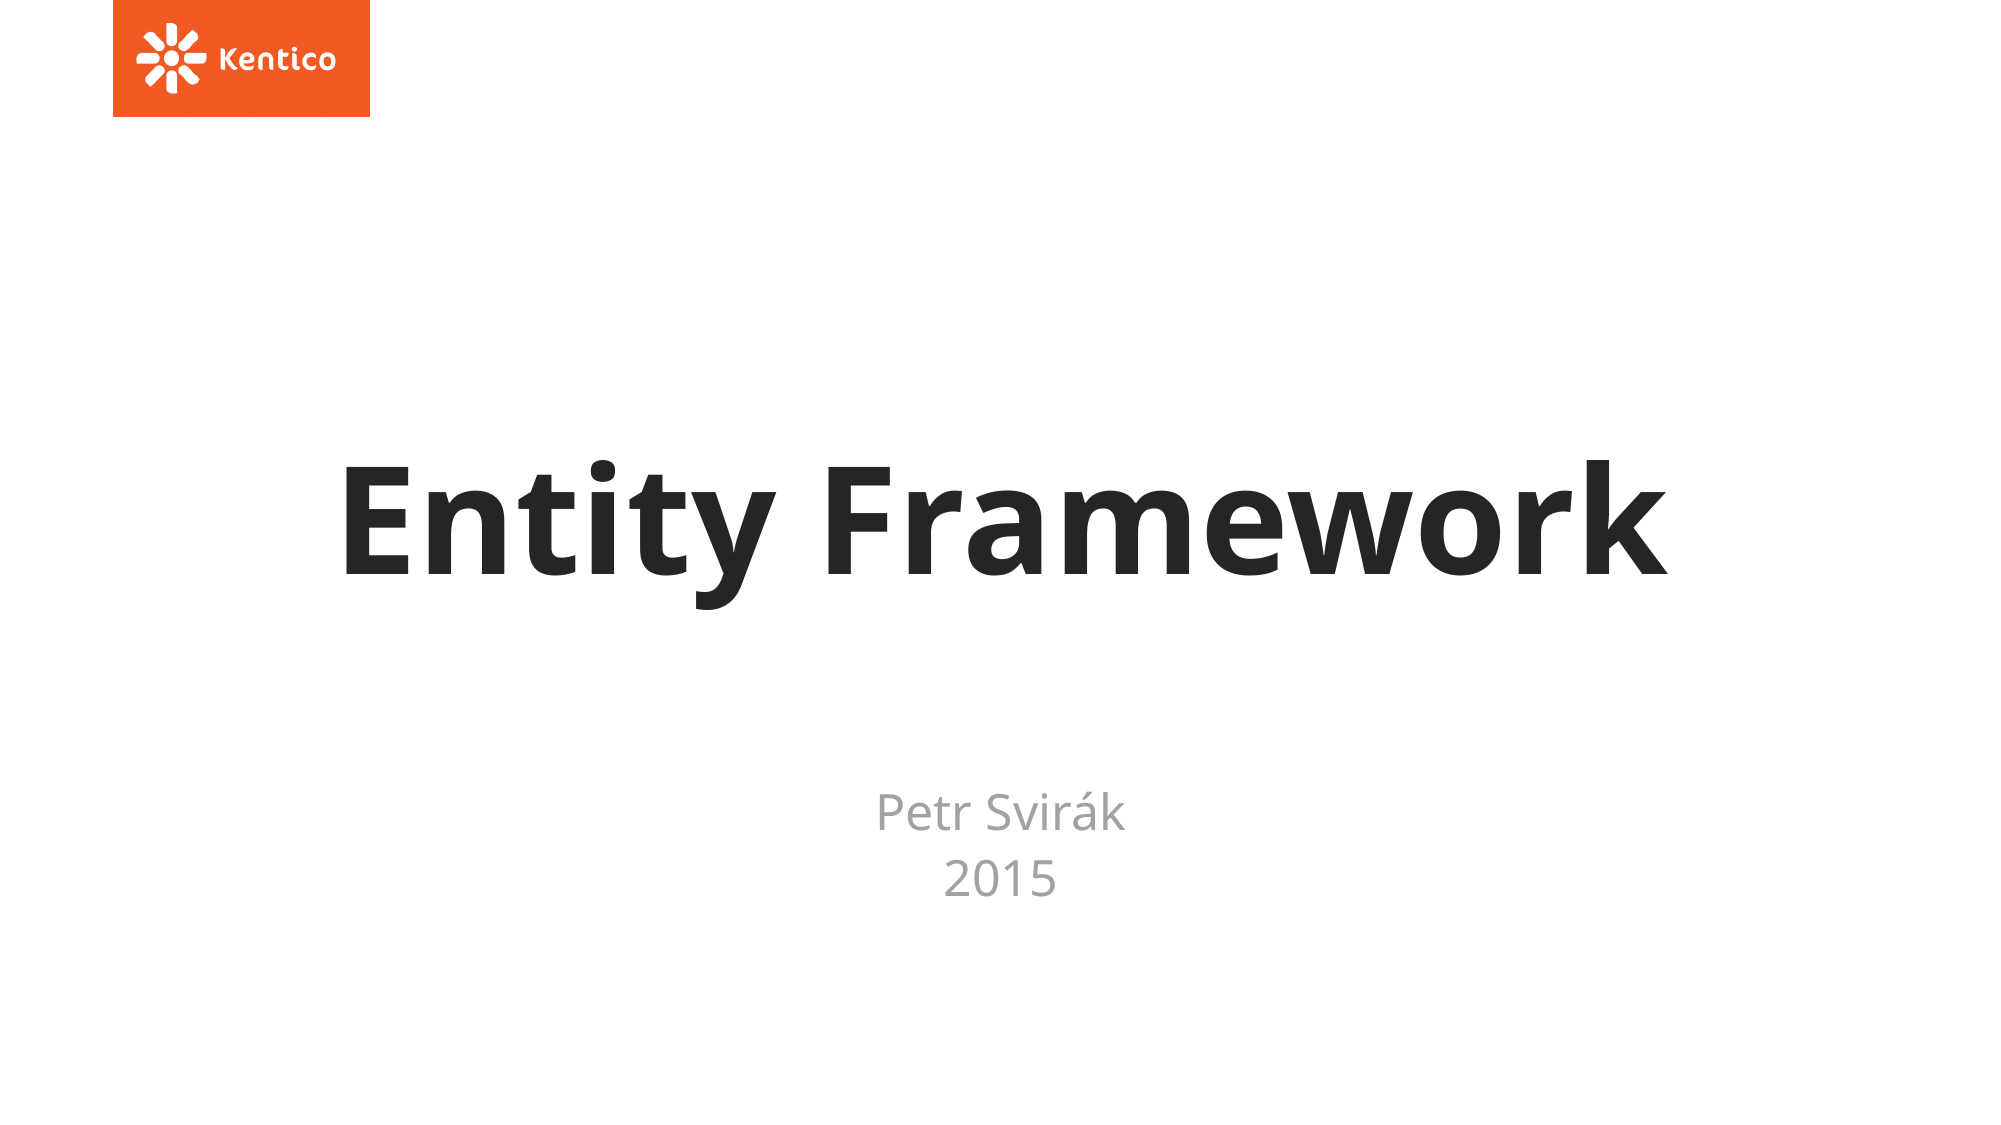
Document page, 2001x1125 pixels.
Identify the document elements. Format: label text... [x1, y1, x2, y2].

picture [113, 0, 370, 117]
title Entity Framework [113, 393, 1888, 658]
list Petr Svirák 2015 [113, 766, 1888, 1037]
